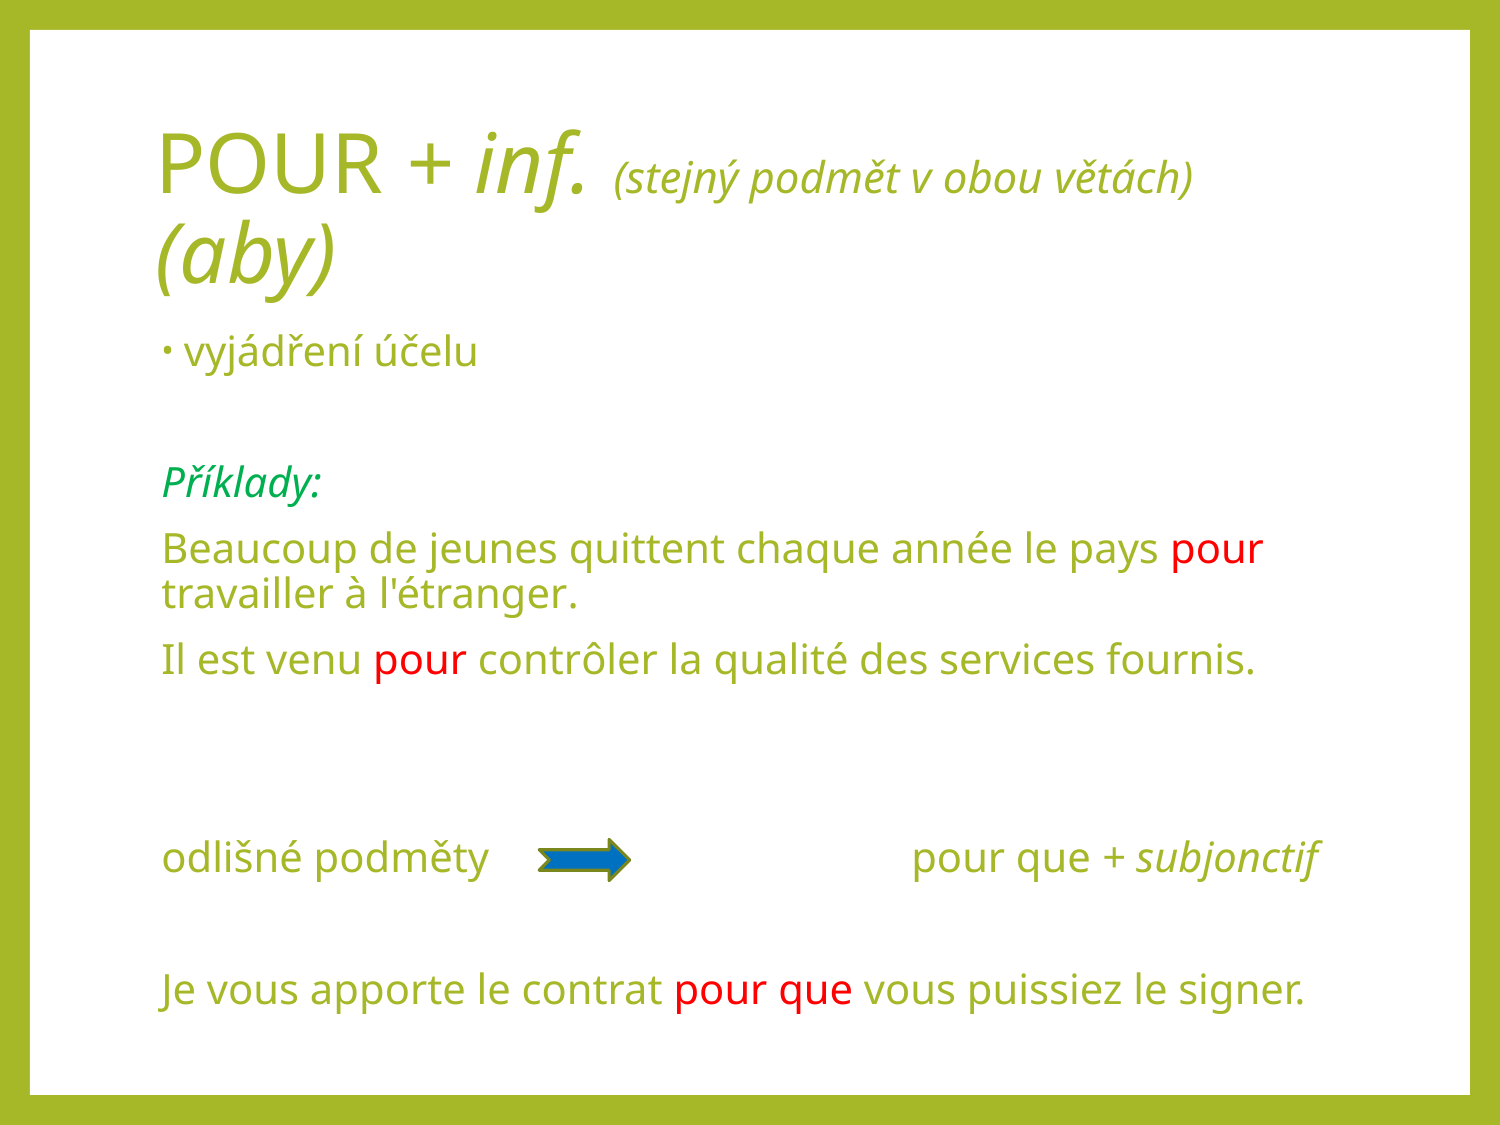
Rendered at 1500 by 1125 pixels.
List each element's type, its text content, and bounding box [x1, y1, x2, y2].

title POUR + inf. (stejný podmět v obou větách) (aby) [140, 99, 1356, 322]
list vyjádření účelu Příklady: Beaucoup de jeunes quittent chaque année le pays pour travailler à l'étranger. Il est venu pour contrôler la qualité des services fournis. odlišné podměty pour que + subjonctif Je vous apporte le contrat pour que vous puissiez le signer. [140, 322, 1356, 1056]
text_box [537, 837, 631, 883]
